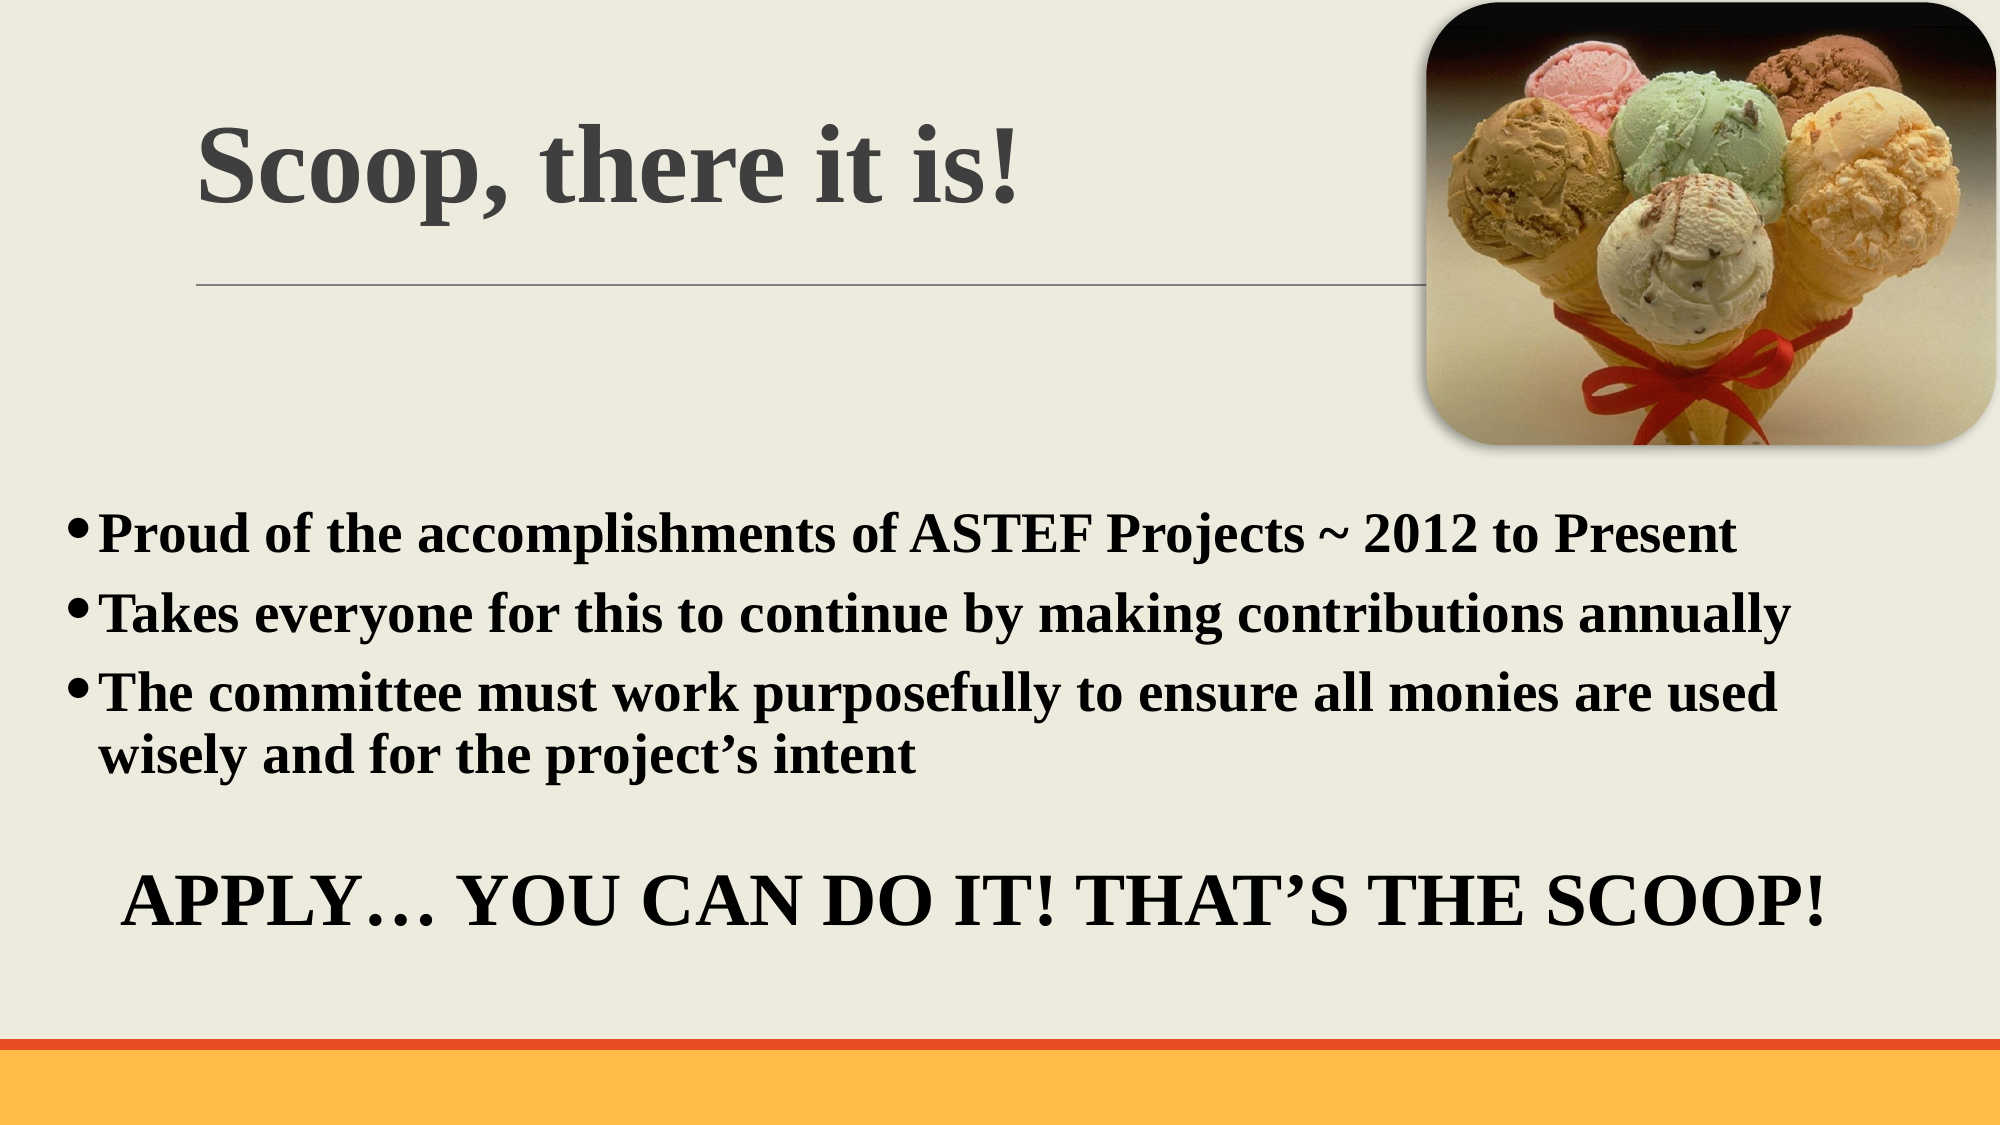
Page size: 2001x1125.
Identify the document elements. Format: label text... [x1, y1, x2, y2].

list Proud of the accomplishments of ASTEF Projects ~ 2012 to Present Takes everyone for this to continue by making contributions annually The committee must work purposefully to ensure all monies are used wisely and for the project’s intent APPLY… YOU CAN DO IT! THAT’S THE SCOOP! [49, 377, 1920, 1055]
title Scoop, there it is! [180, 47, 1418, 285]
picture [1426, 2, 1997, 446]
